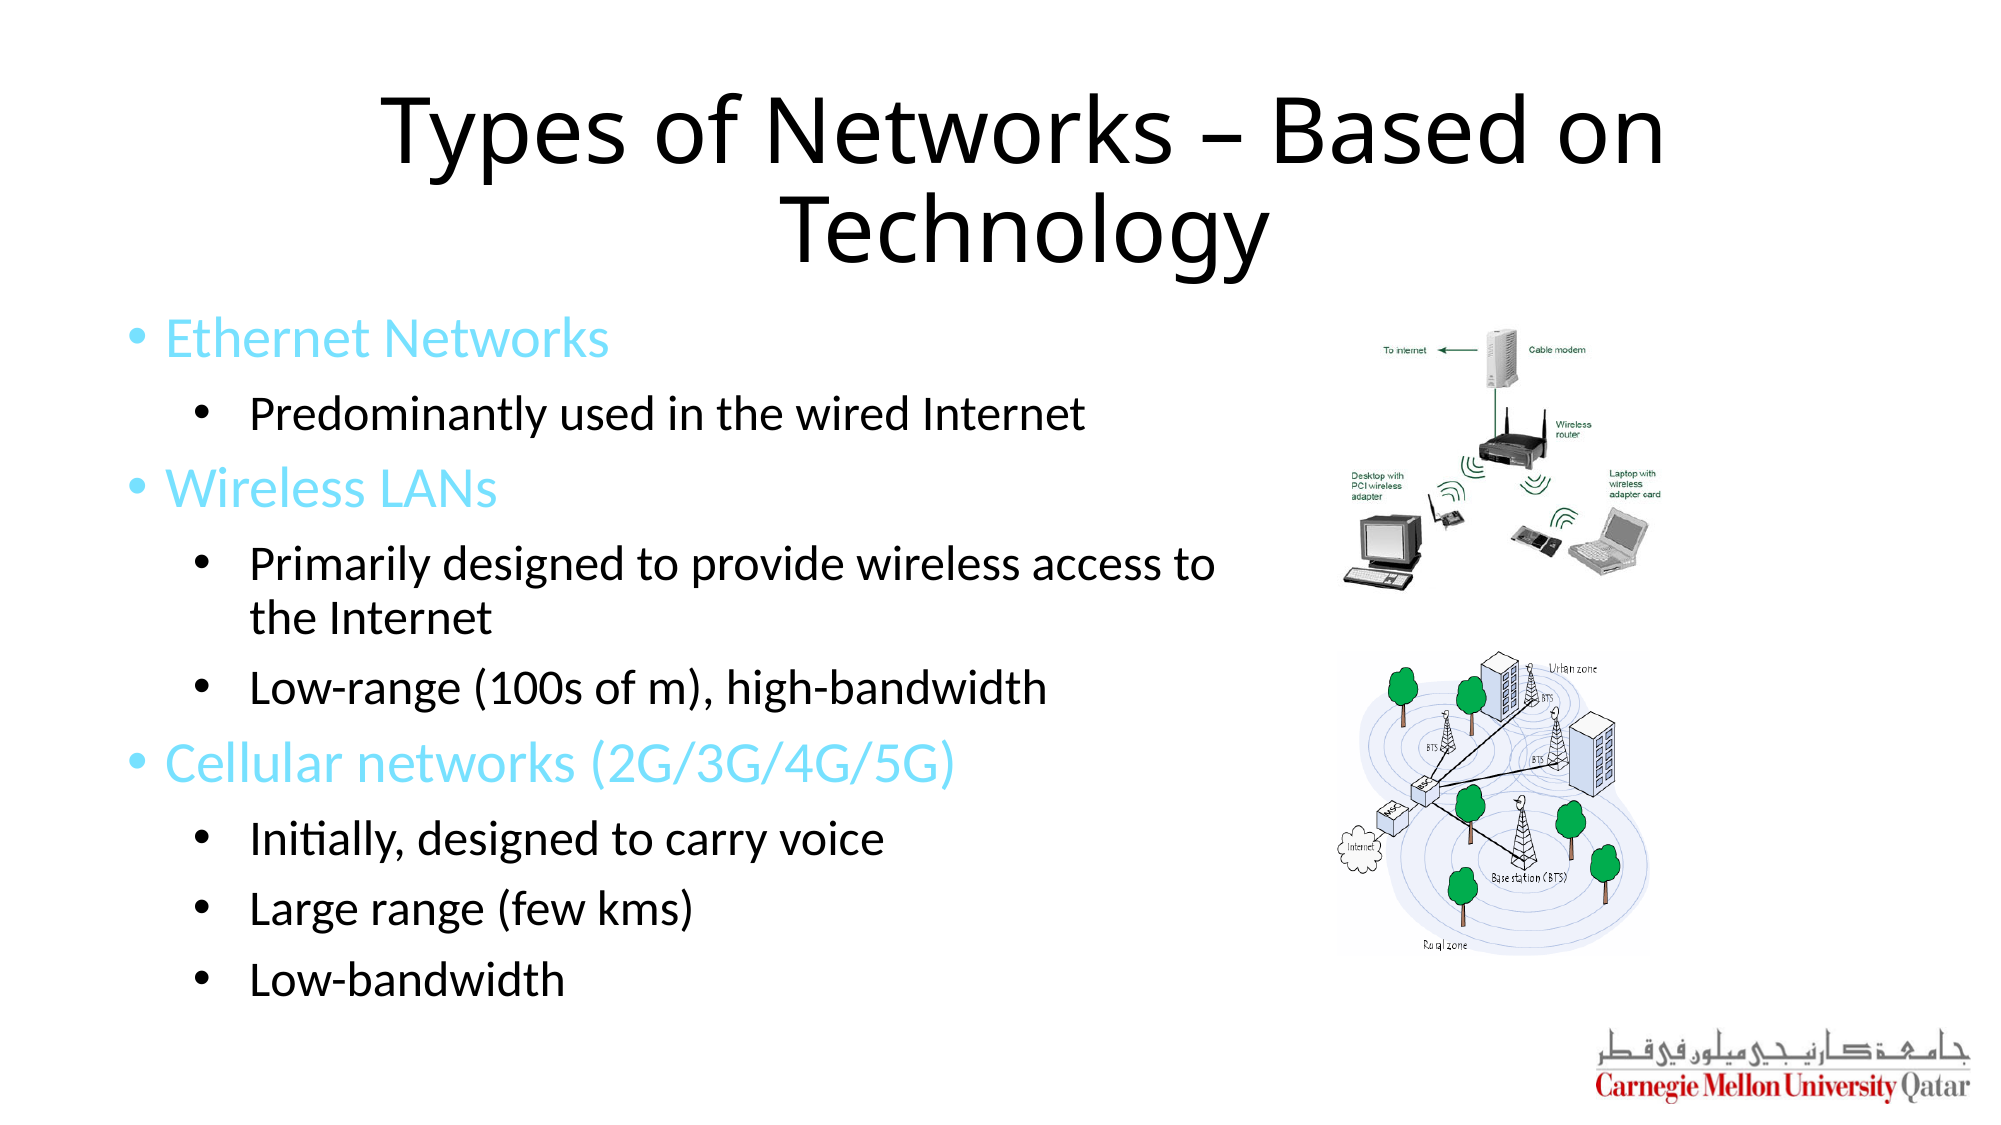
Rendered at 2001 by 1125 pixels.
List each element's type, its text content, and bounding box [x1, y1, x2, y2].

picture [1596, 1027, 1971, 1104]
list Ethernet Networks Predominantly used in the wired Internet Wireless LANs Primarily designed to provide wireless access to the Internet Low-range (100s of m), high-bandwidth Cellular networks (2G/3G/4G/5G) Initially, designed to carry voice Large range (few kms) Low-bandwidth [112, 299, 1838, 1050]
picture [1337, 651, 1650, 957]
text_box Types of Networks – Based on Technology [162, 74, 1888, 293]
picture [1337, 324, 1668, 595]
